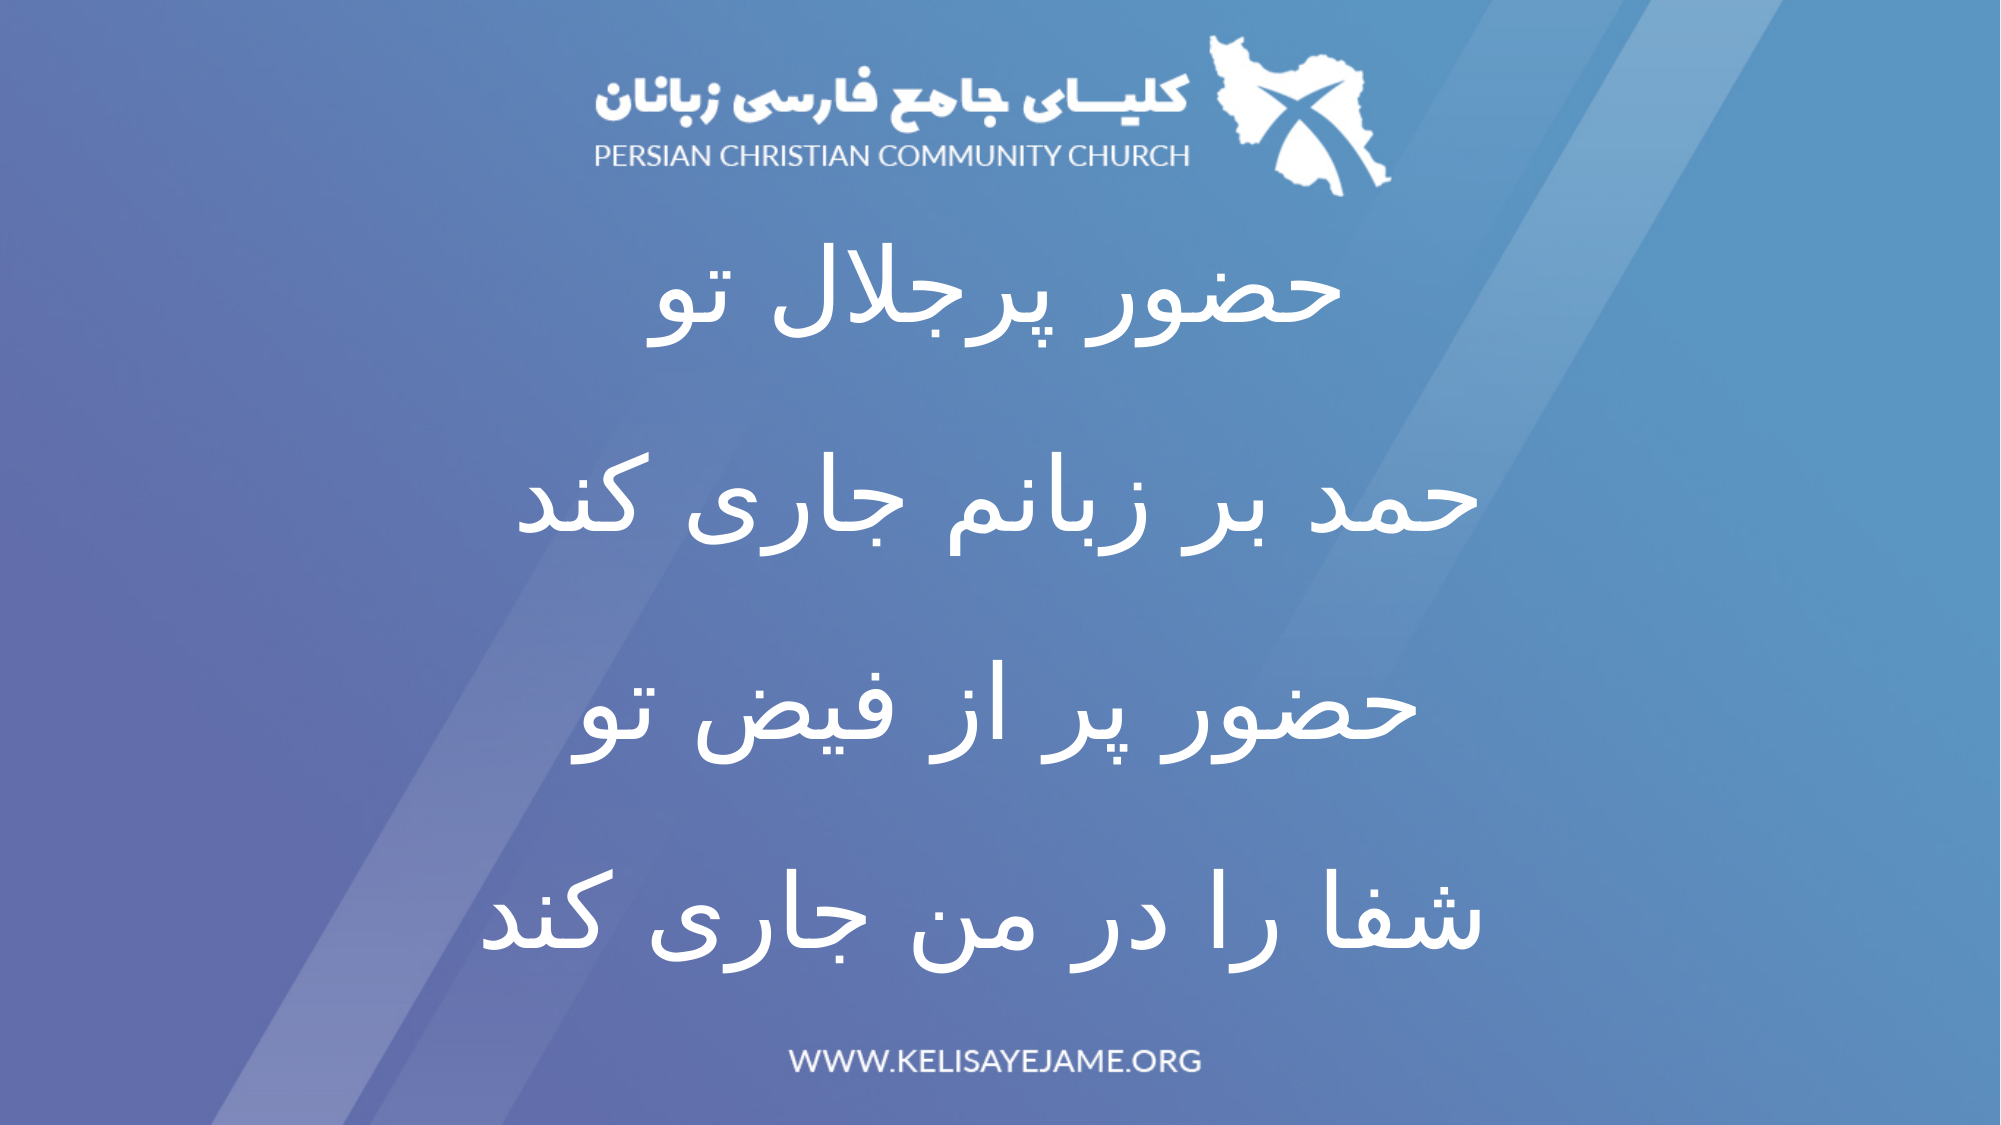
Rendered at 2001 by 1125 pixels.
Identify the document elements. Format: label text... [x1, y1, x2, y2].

subtitle حضور پرجلال تو حمد بر زبانم جاری کند حضور پر از فیض تو شفا را در من جاری کند [0, 0, 2000, 1125]
